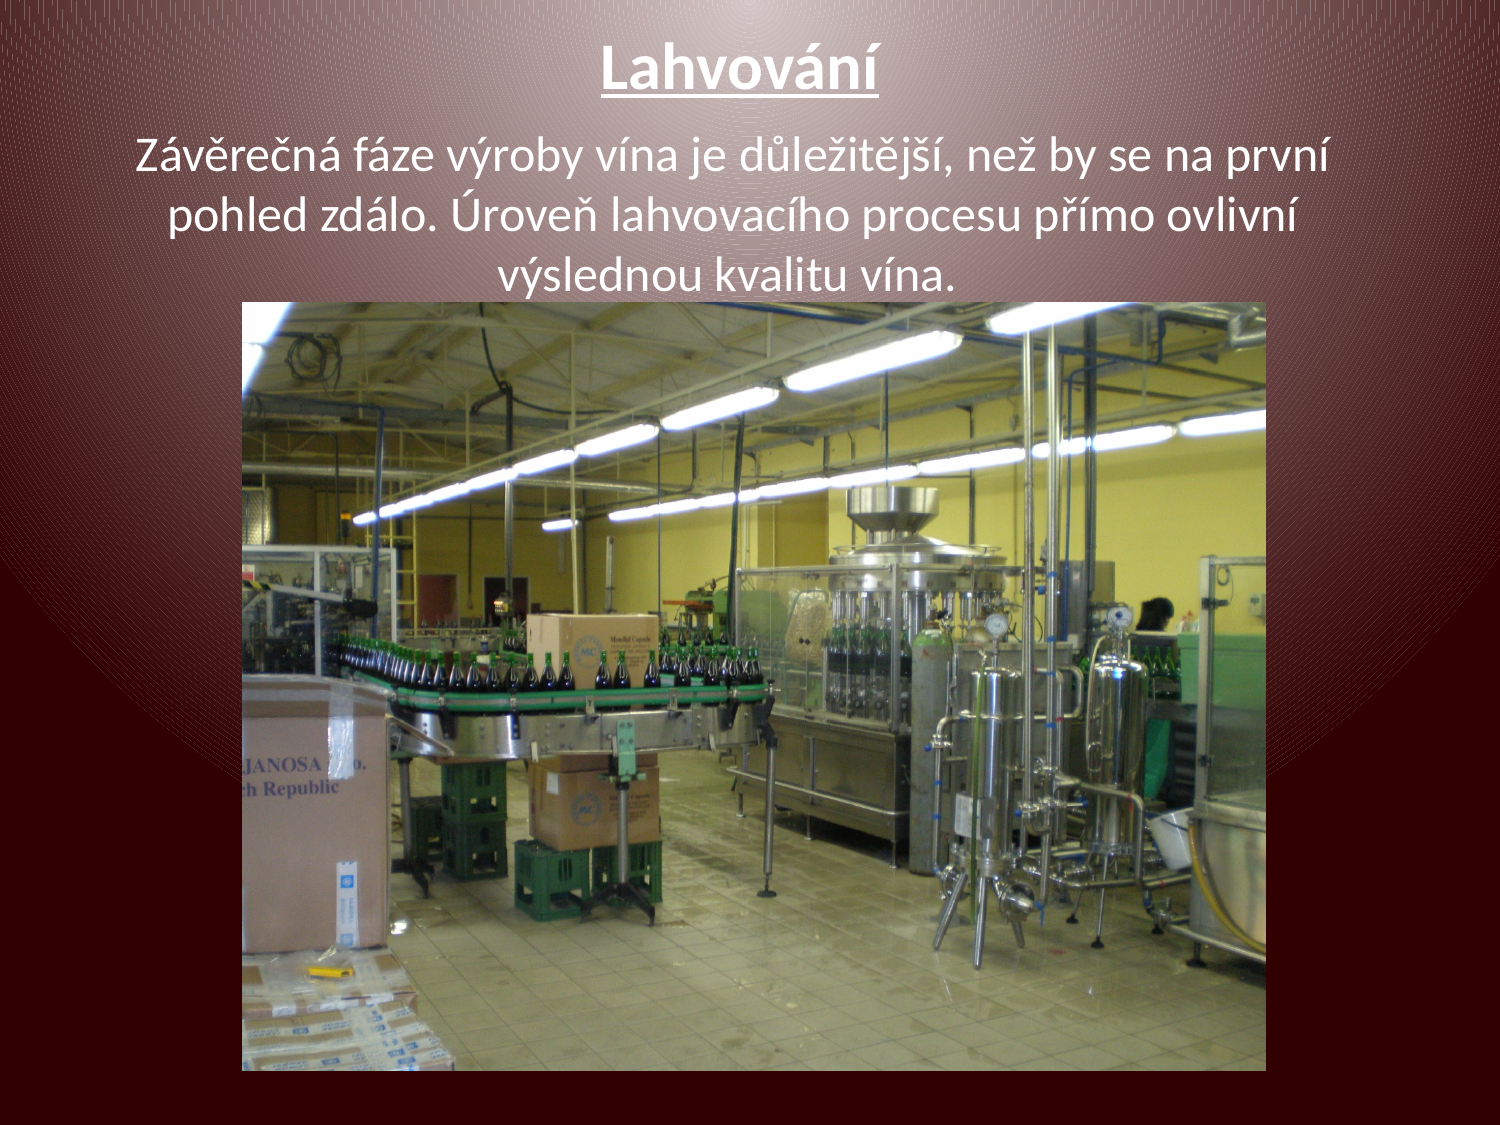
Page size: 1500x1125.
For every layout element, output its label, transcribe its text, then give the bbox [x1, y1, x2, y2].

title Lahvování [64, 0, 1415, 126]
picture [241, 302, 1266, 1071]
list Závěrečná fáze výroby vína je důležitější, než by se na první pohled zdálo. Úroveň lahvovacího procesu přímo ovlivní výslednou kvalitu vína. [53, 113, 1414, 315]
